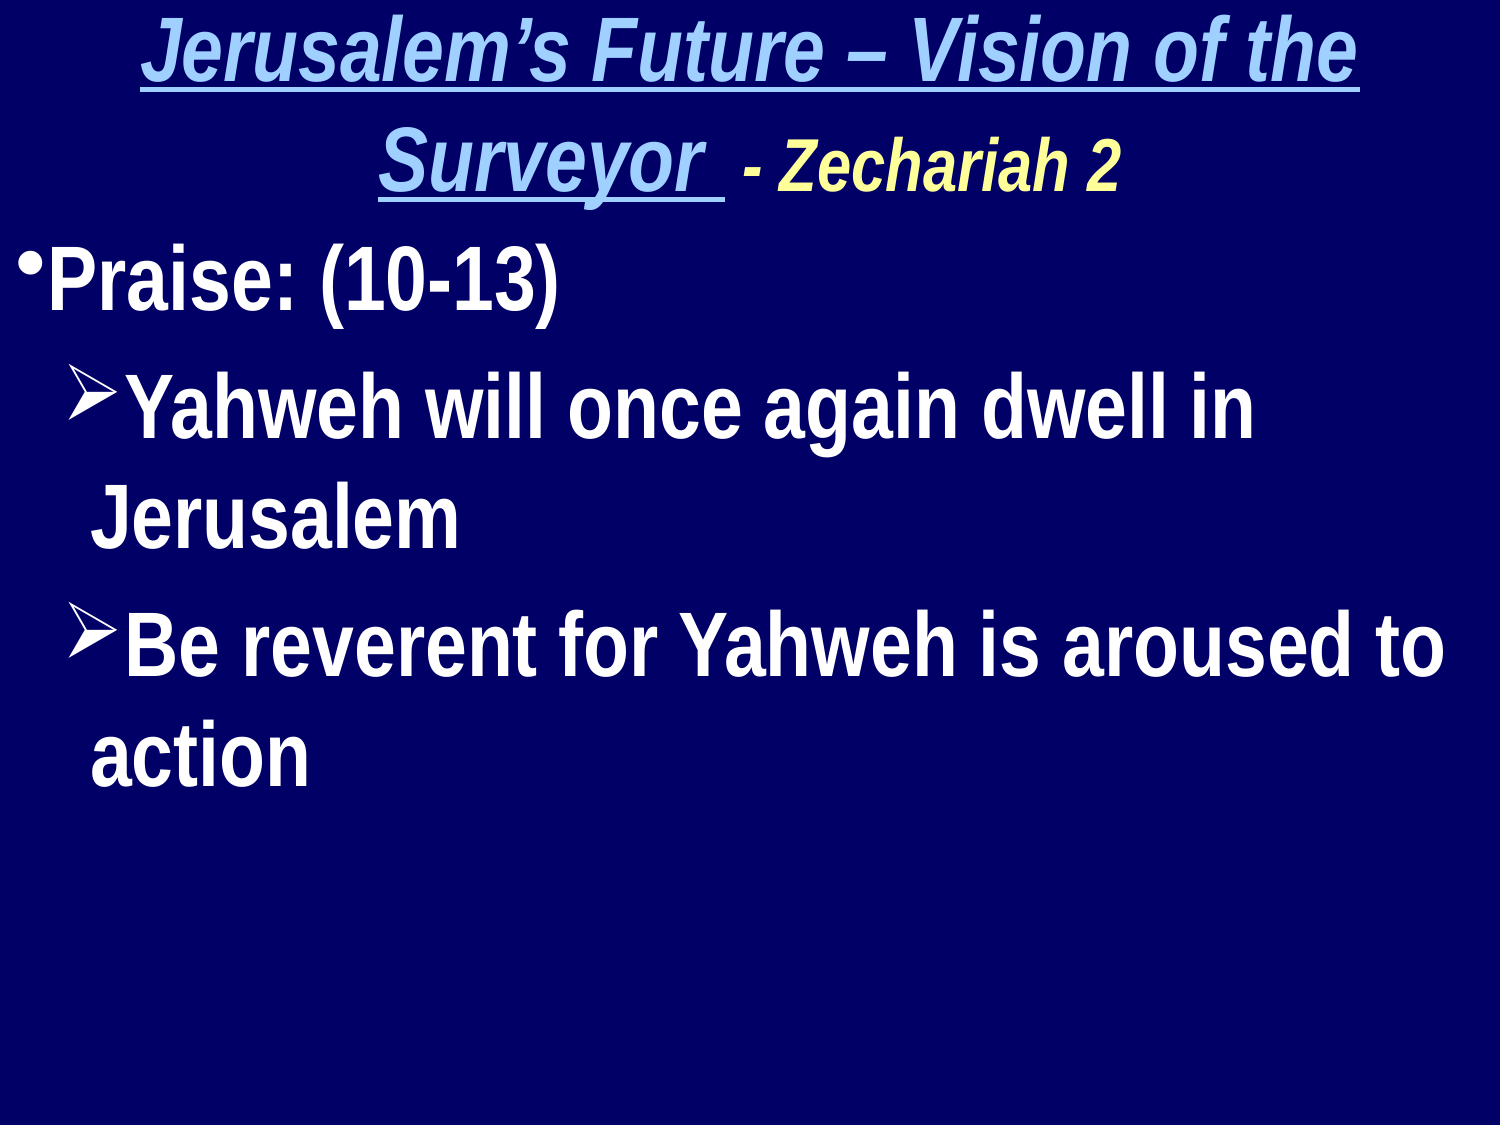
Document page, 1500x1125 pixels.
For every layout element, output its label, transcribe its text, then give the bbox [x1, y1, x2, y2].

title Jerusalem’s Future – Vision of the Surveyor - Zechariah 2 [0, 0, 1500, 210]
list Praise: (10-13) Yahweh will once again dwell in Jerusalem Be reverent for Yahweh is aroused to action [0, 211, 1500, 1125]
